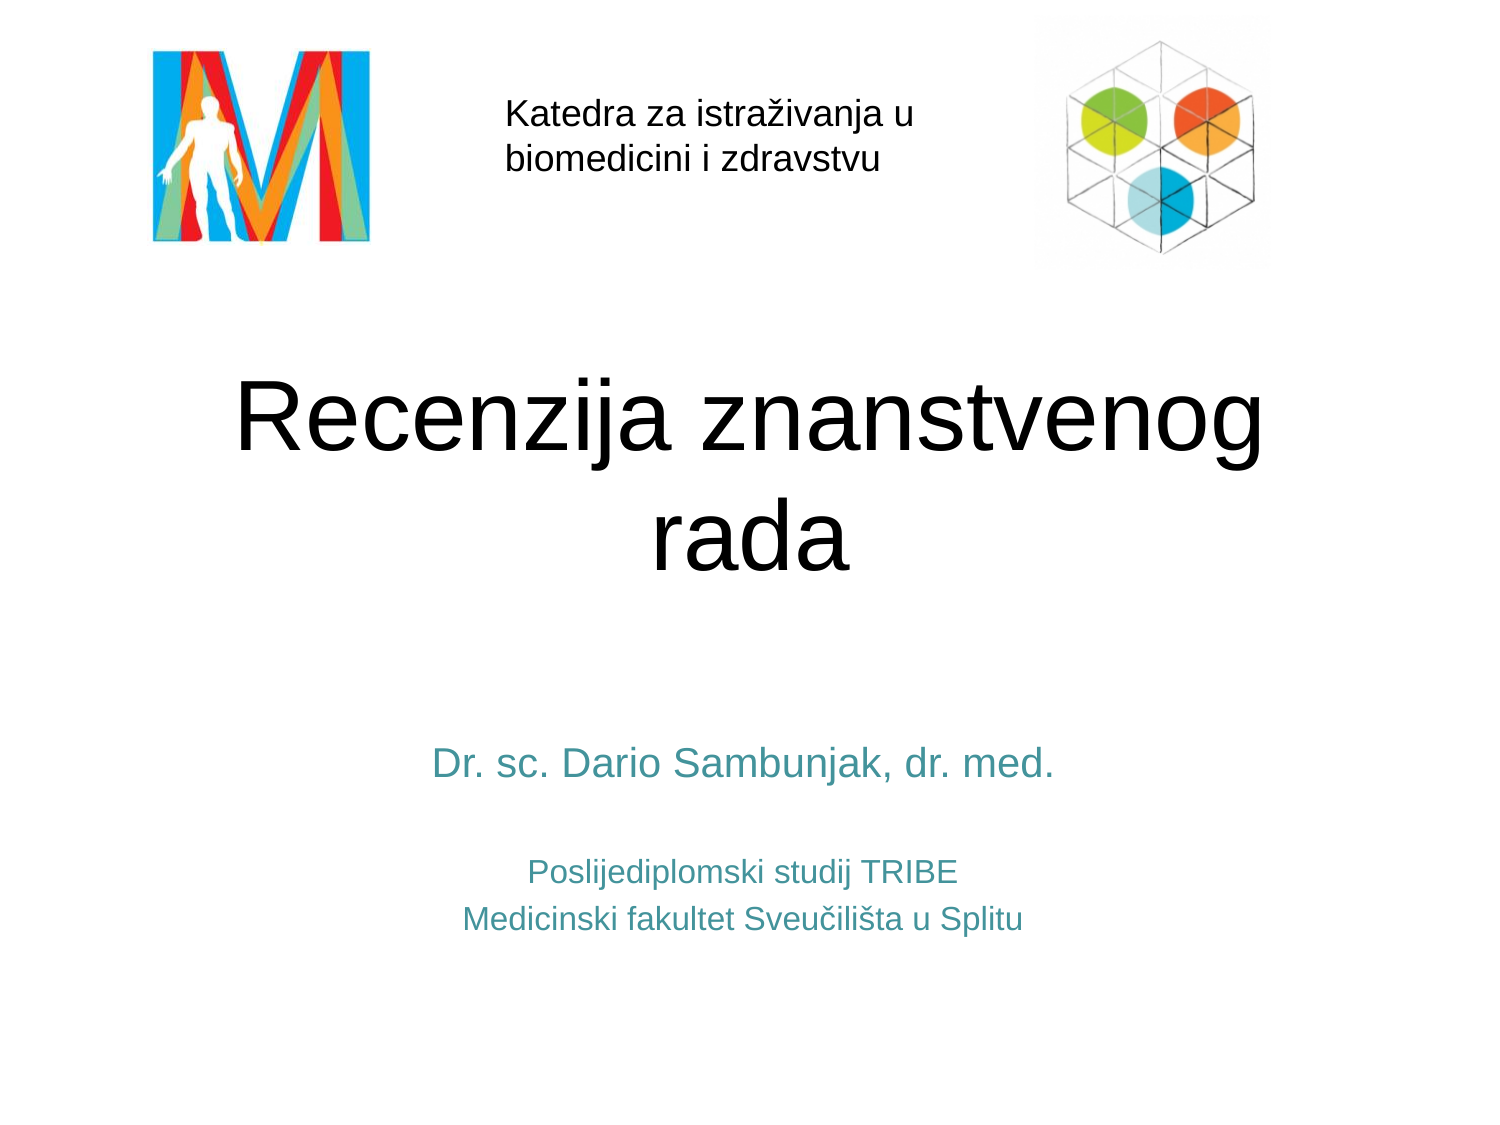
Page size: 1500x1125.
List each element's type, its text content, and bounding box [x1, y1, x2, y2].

text_box Katedra za istraživanja u biomedicini i zdravstvu [490, 81, 983, 187]
picture [147, 48, 378, 246]
picture [1034, 15, 1271, 270]
subtitle Dr. sc. Dario Sambunjak, dr. med. Poslijediplomski studij TRIBE Medicinski fakultet Sveučilišta u Splitu [218, 727, 1269, 1016]
title Recenzija znanstvenog rada [112, 349, 1388, 591]
